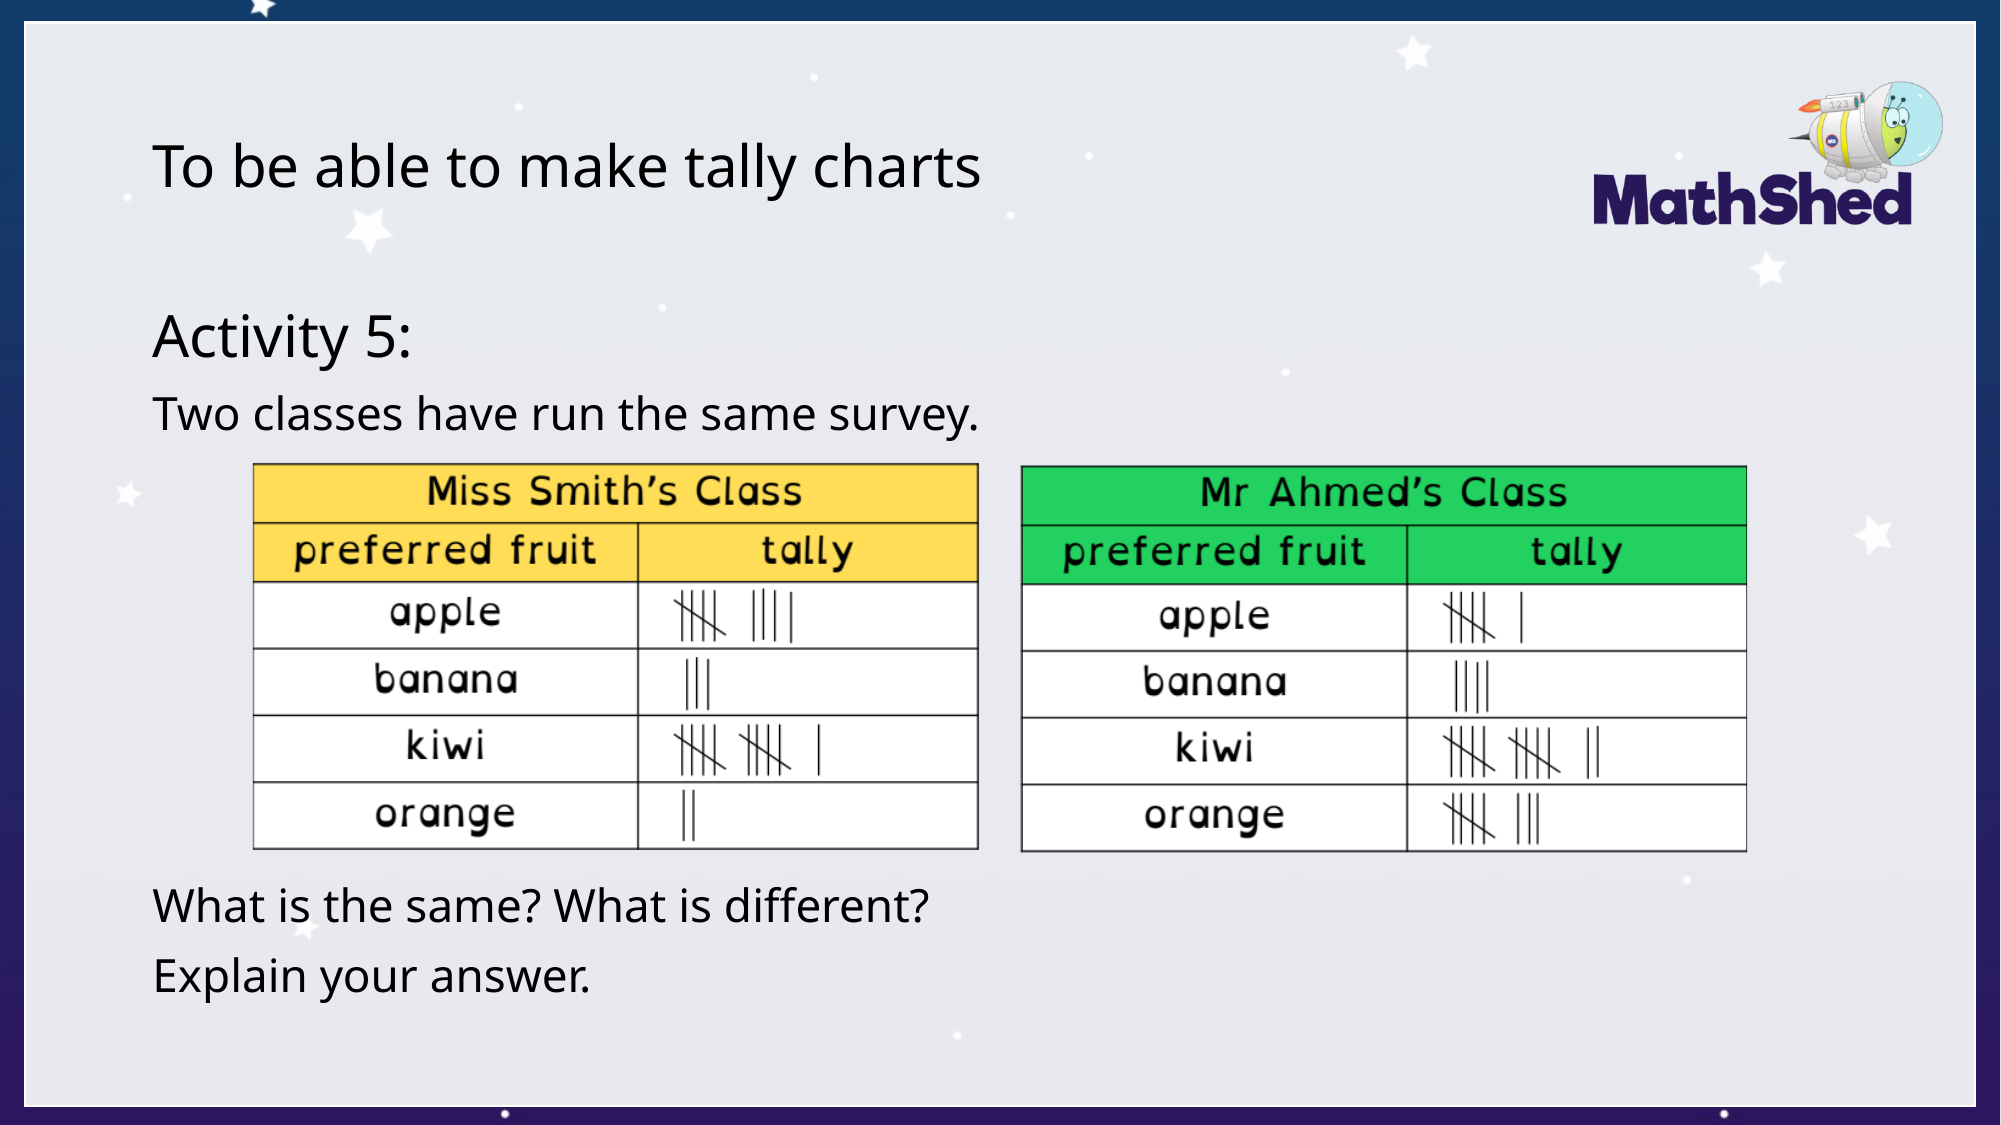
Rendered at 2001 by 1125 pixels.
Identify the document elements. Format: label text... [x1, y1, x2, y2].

title To be able to make tally charts [137, 59, 1578, 278]
picture [0, 0, 2001, 1125]
list Activity 5: Two classes have run the same survey. What is the same? What is different? Explain your answer. [137, 299, 1971, 1014]
